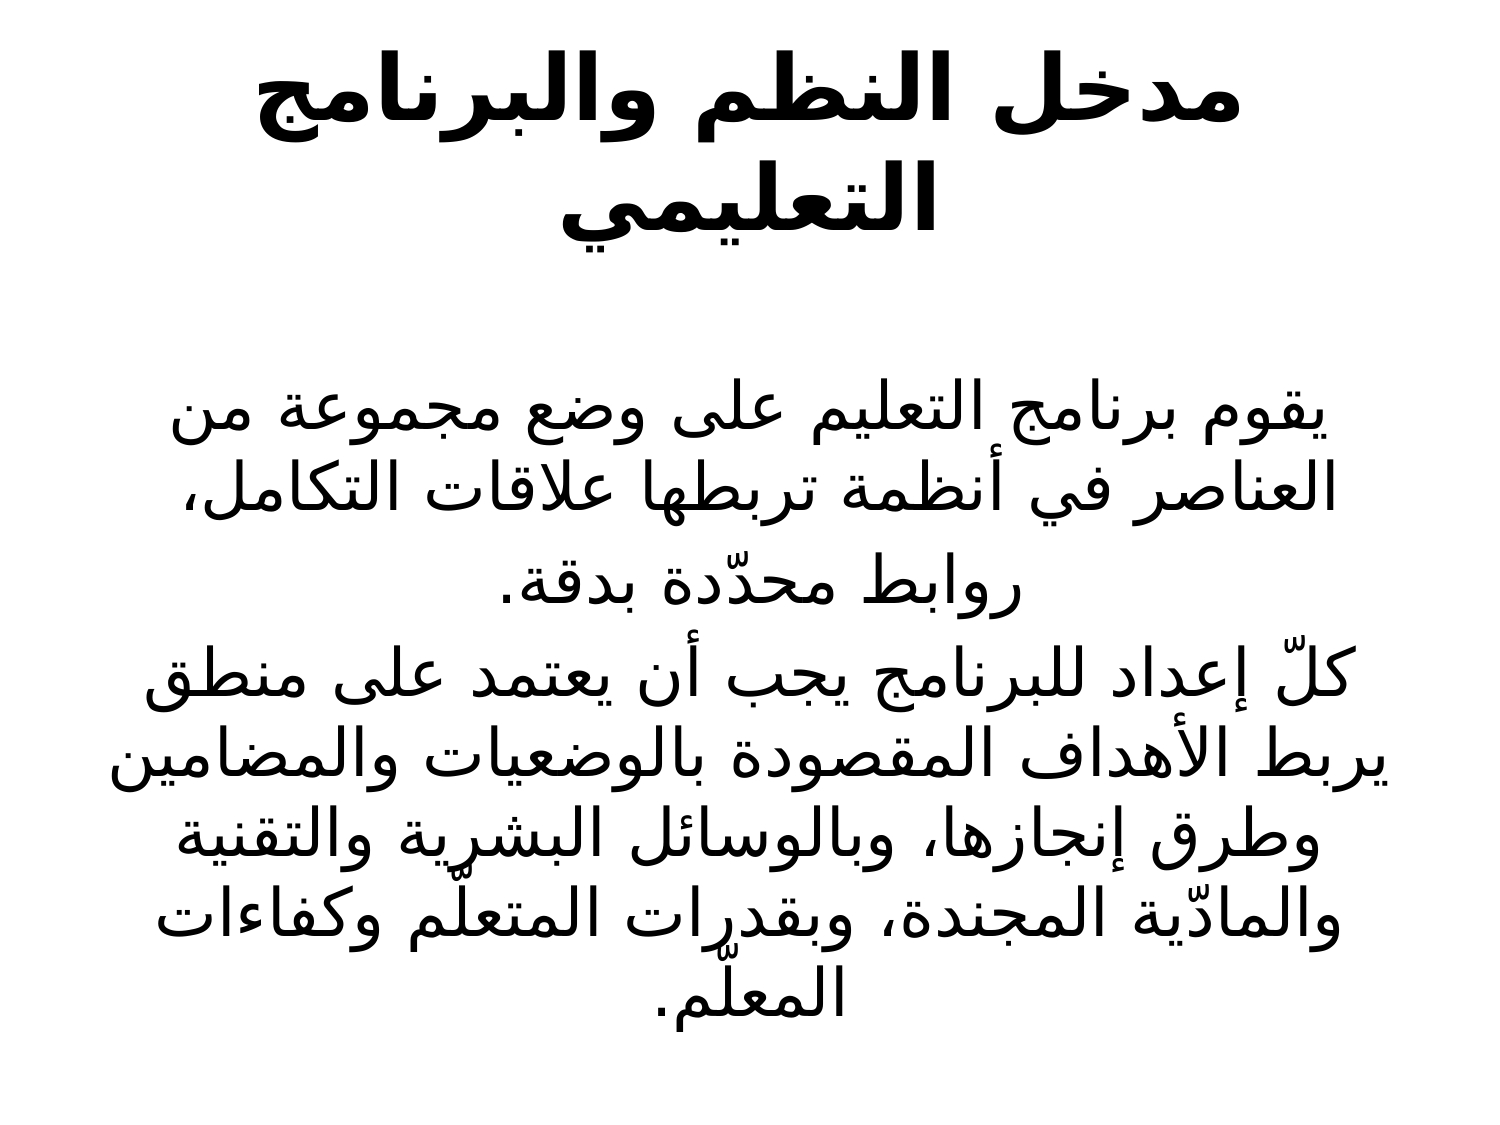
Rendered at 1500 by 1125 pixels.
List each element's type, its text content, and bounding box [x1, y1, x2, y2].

title مدخل النظم والبرنامج التعليمي [75, 45, 1425, 233]
list يقوم برنامج التعليم على وضع مجموعة من العناصر في أنظمة تربطها علاقات التكامل، روابط محدّدة بدقة. كلّ إعداد للبرنامج يجب أن يعتمد على منطق يربط الأهداف المقصودة بالوضعيات والمضامين وطرق إنجازها، وبالوسائل البشرية والتقنية والمادّية المجندة، وبقدرات المتعلّم وكفاءات المعلّم. [75, 262, 1425, 1005]
